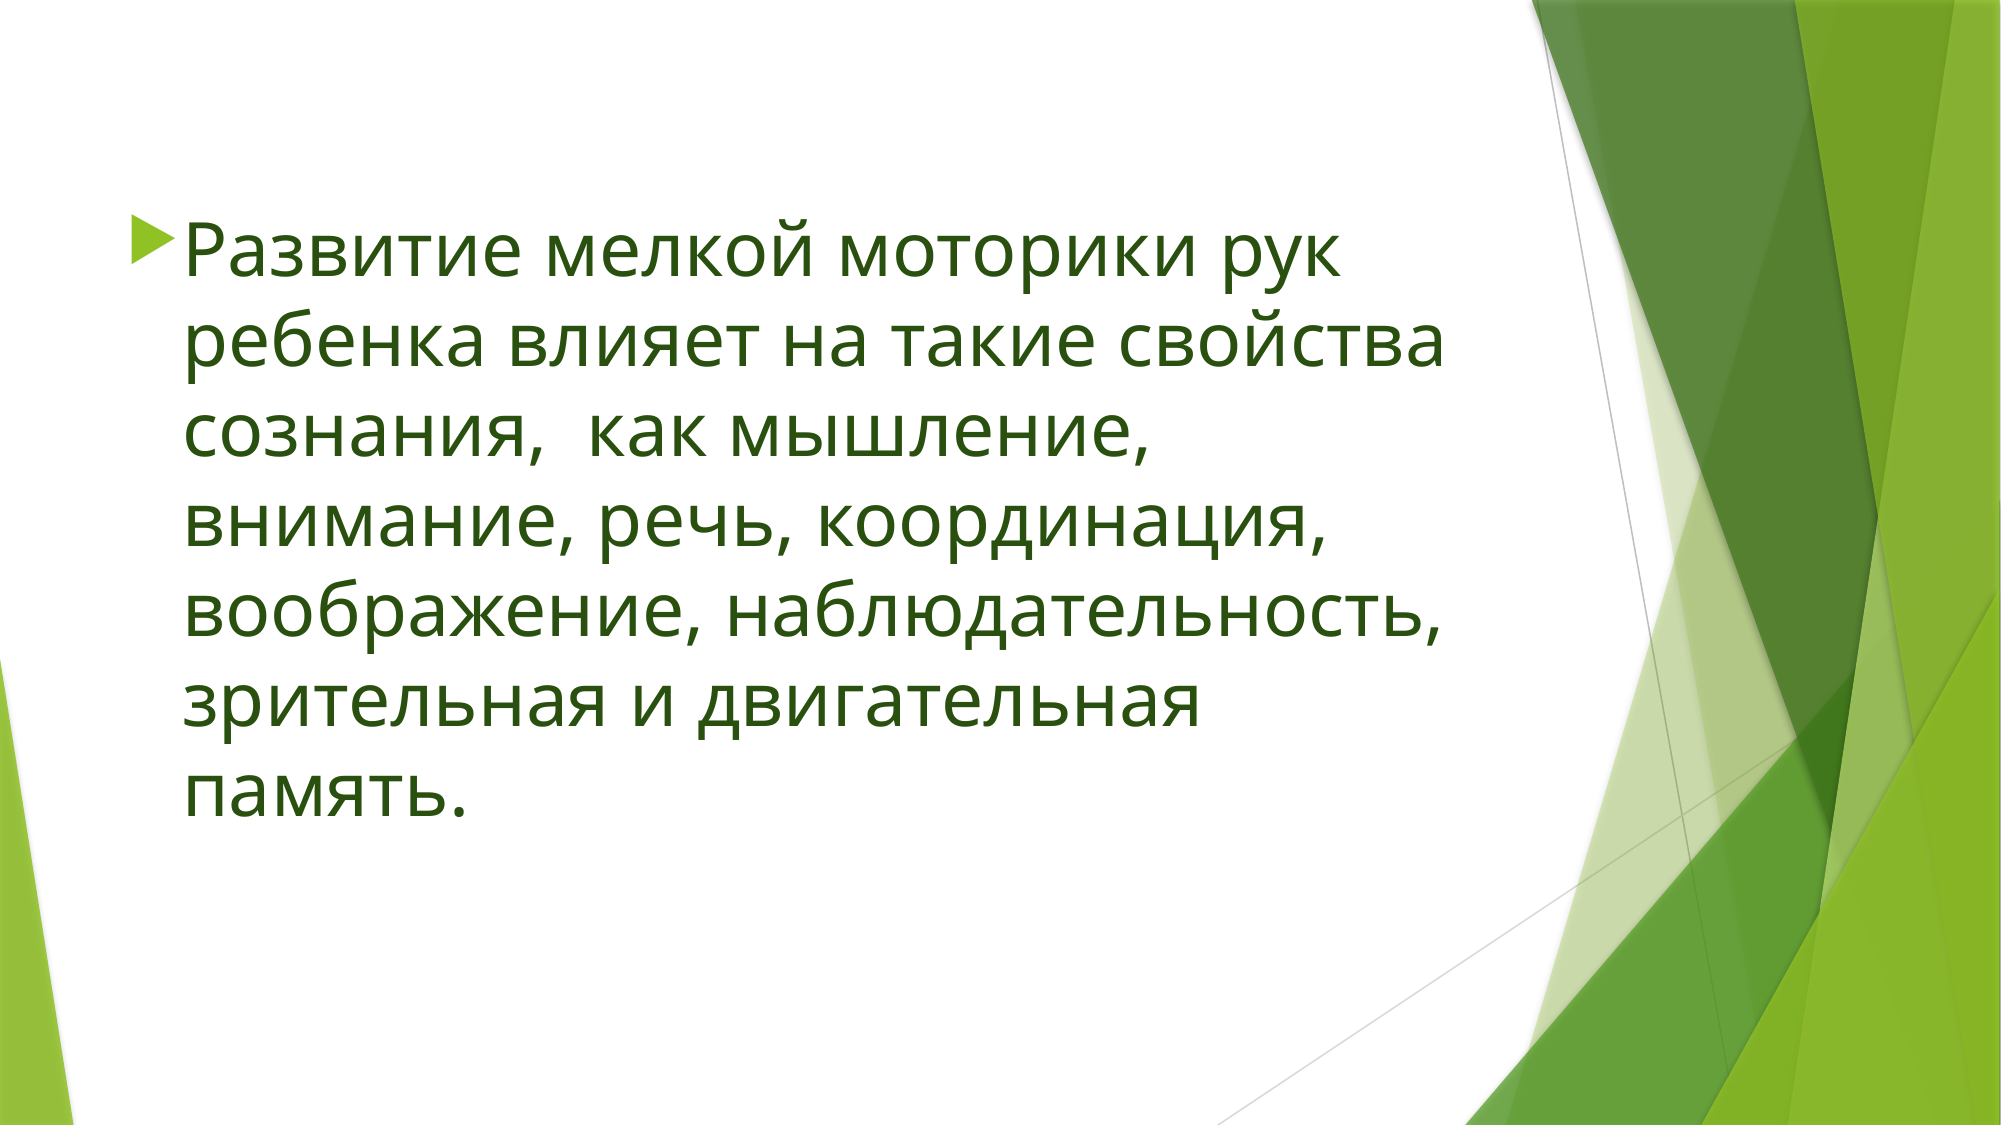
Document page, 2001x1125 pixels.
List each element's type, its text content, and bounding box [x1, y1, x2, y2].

list Развитие мелкой моторики рук ребенка влияет на такие свойства сознания, как мышление, внимание, речь, координация, воображение, наблюдательность, зрительная и двигательная память. [111, 194, 1522, 992]
